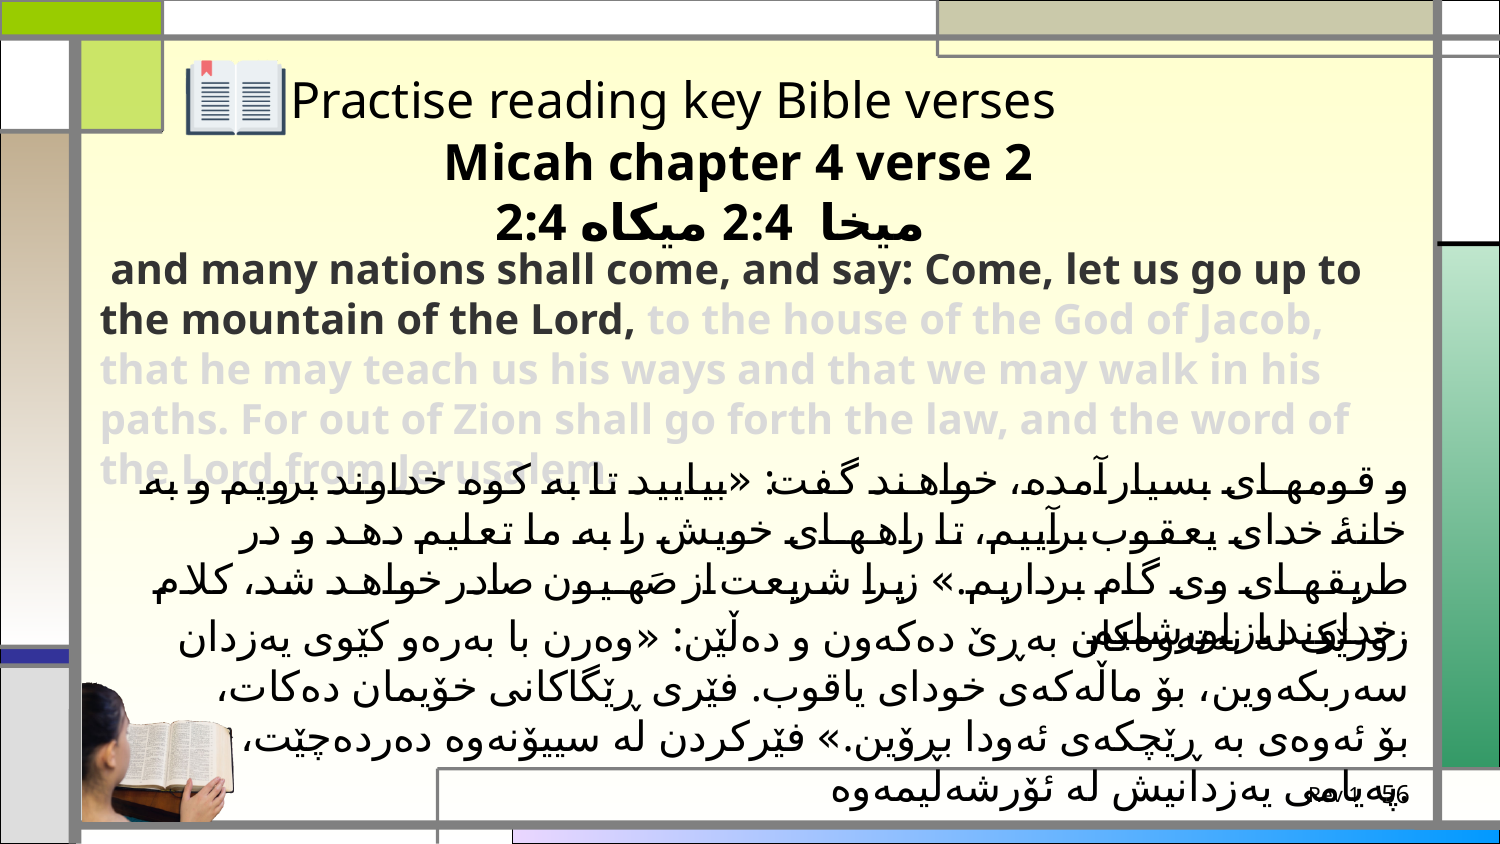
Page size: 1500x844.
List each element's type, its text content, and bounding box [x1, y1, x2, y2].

text_box زۆرێک لە نەتەوەکان بەڕێ دەکەون و دەڵێن: «وەرن با بەرەو کێوی یەزدان سەربکەوین، بۆ ماڵەکەی خودای یاقوب. فێری ڕێگاکانی خۆیمان دەکات، بۆ ئەوەی بە ڕێچکەی ئەودا بڕۆین.» فێرکردن لە سییۆنەوە دەردەچێت، پەیامی یەزدانیش لە ئۆرشەلیمەوە. [161, 602, 1425, 818]
text_box Rev 1 [1293, 774, 1387, 814]
picture [81, 682, 235, 822]
text_box and many nations shall come, and say: Come, let us go up to the mountain of the Lord, to the house of the God of Jacob, that he may teach us his ways and that we may walk in his paths. For out of Zion shall go forth the law, and the word of the Lord from Jerusalem. [84, 234, 1432, 374]
text_box Practise reading key Bible verses [147, 15, 1199, 181]
text_box و قومهای بسیار آمده، خواهند گفت: «بیایید تا به کوه خداوند برویم و به خانۀ خدای یعقوب برآییم، تا راههای خویش را به ما تعلیم دهد و در طریقهای وی گام برداریم.» زیرا شریعت از صَهیون صادر خواهد شد، کلام خداوند از اورشلیم. [101, 445, 1425, 660]
picture [176, 53, 291, 143]
text_box Micah chapter 4 verse 2 2:4 میخا 2:4 میکاه [156, 123, 1049, 258]
